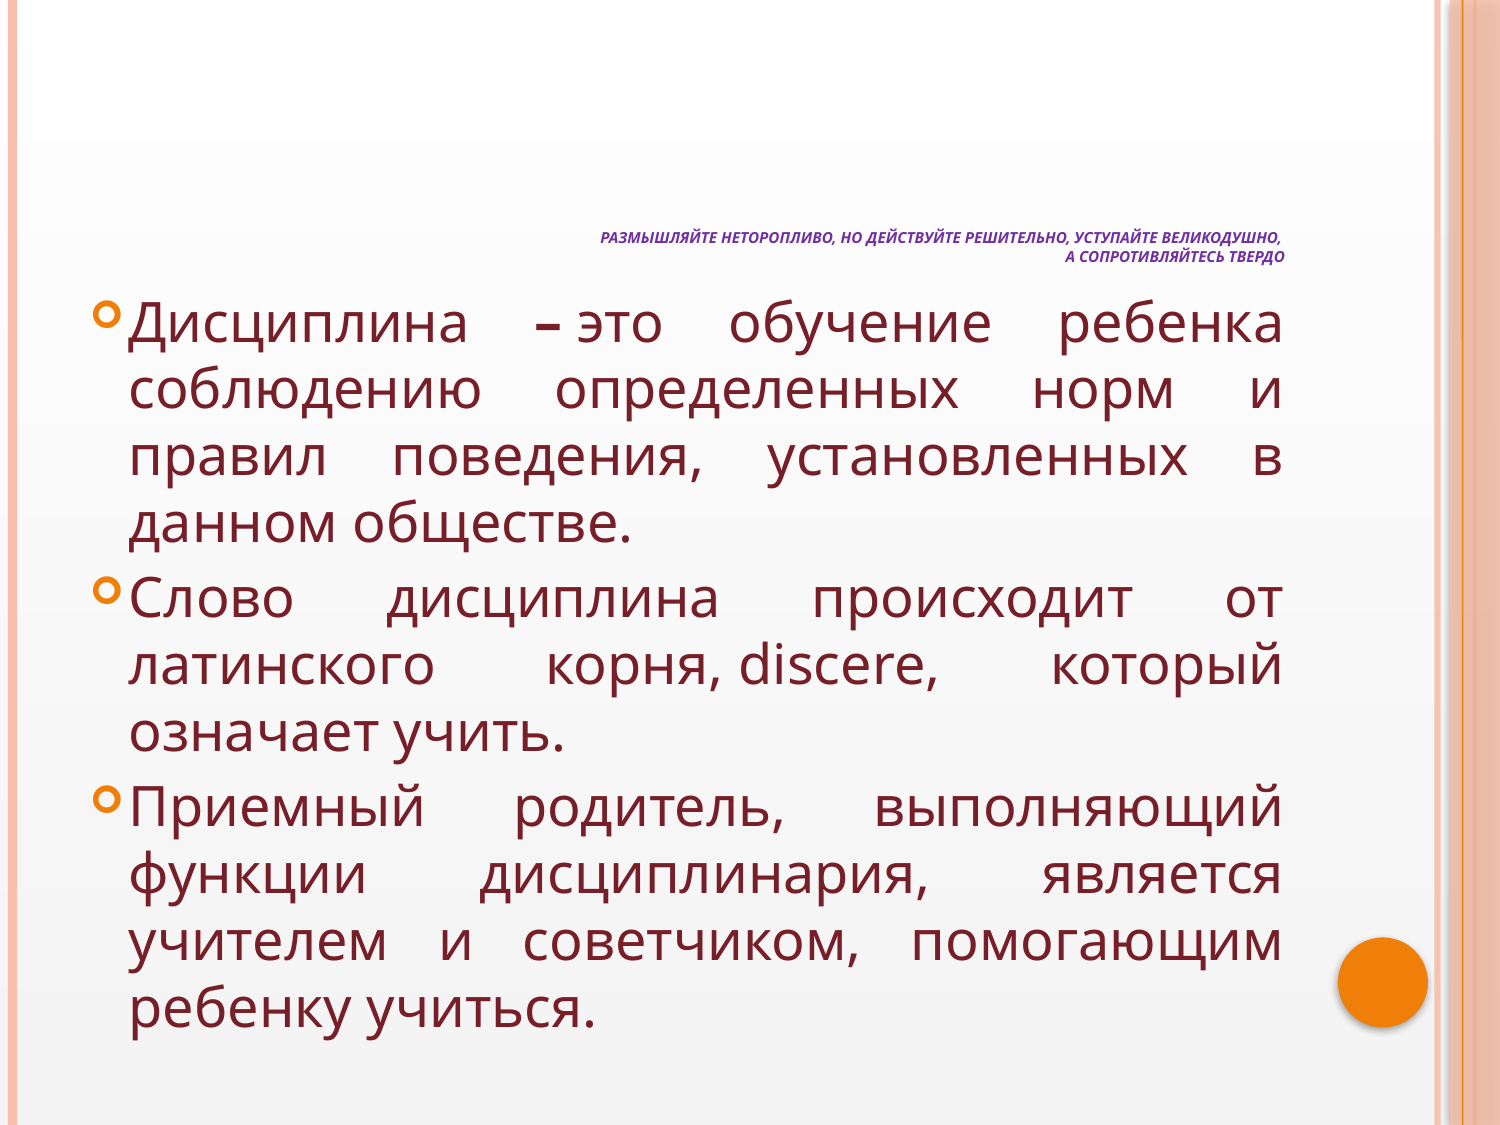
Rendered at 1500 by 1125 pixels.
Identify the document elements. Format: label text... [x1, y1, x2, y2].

list Дисциплина – это обучение ребенка соблюдению определенных норм и правил поведения, установленных в данном обществе. Слово дисциплина происходит от латинского корня, discere, который означает учить. Приемный родитель, выполняющий функции дисциплинария, является учителем и советчиком, помогающим ребенку учиться. [75, 278, 1300, 1062]
title Размышляйте неторопливо, но действуйте решительно, уступайте великодушно, а сопротивляйтесь твердо [75, 42, 1300, 278]
